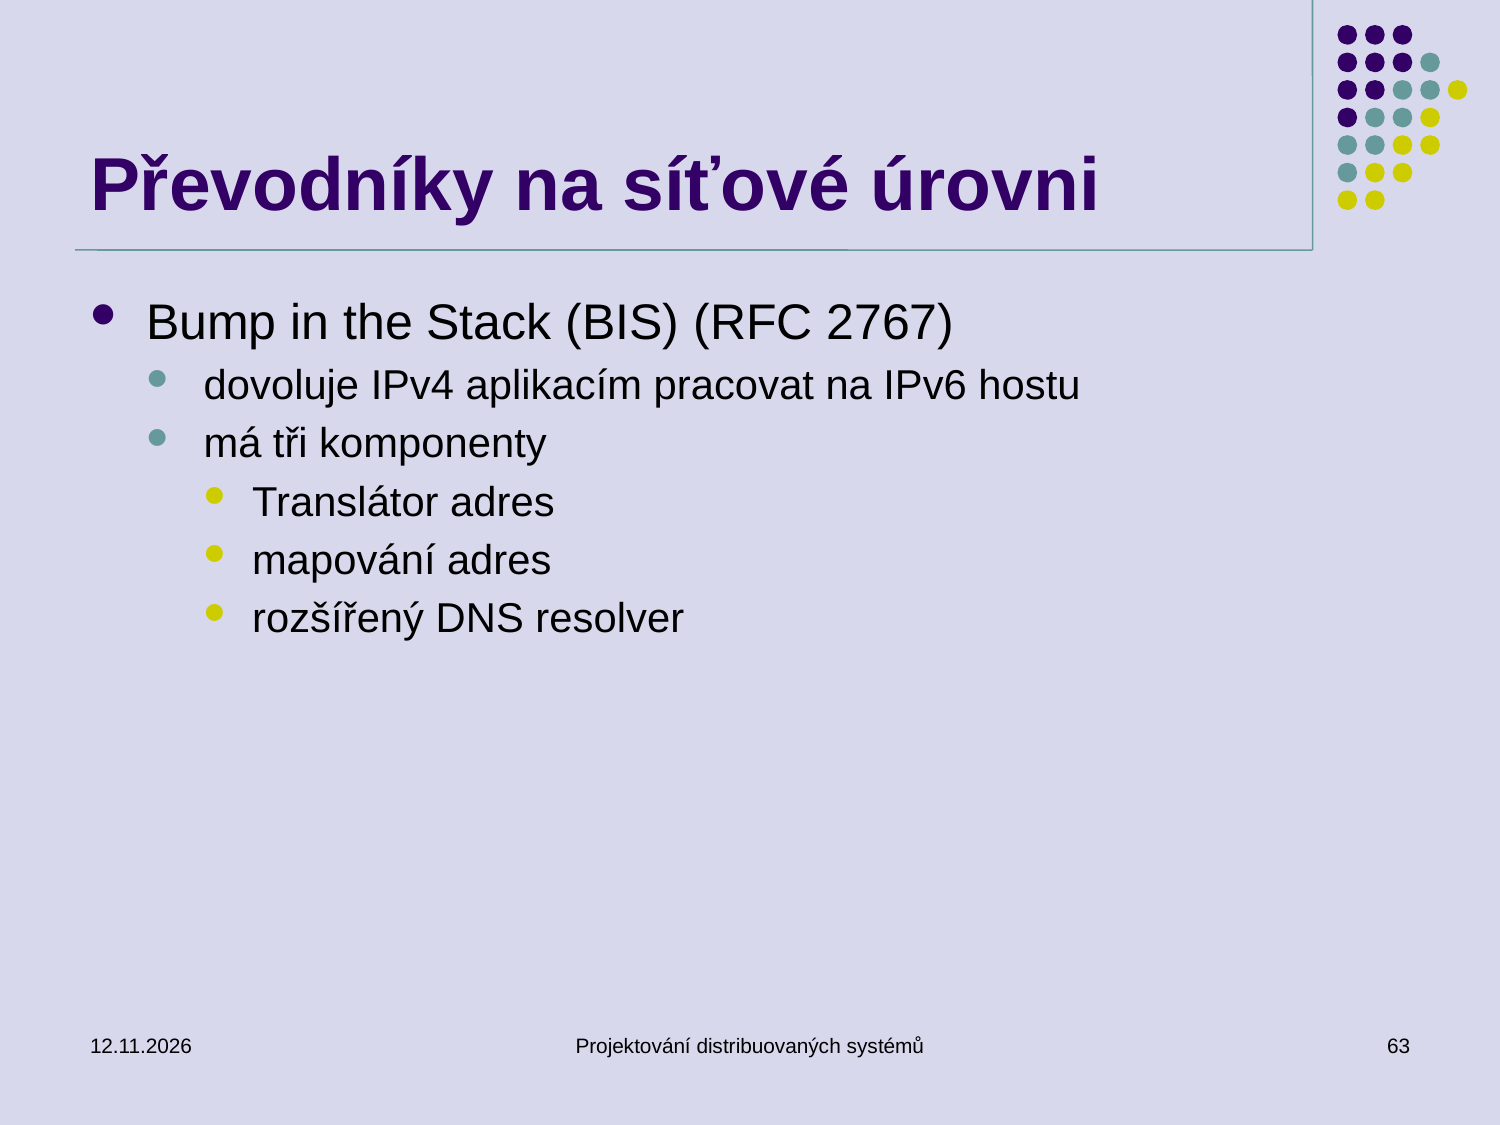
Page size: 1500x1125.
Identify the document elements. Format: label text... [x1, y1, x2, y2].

list Bump in the Stack (BIS) (RFC 2767) dovoluje IPv4 aplikacím pracovat na IPv6 hostu má tři komponenty Translátor adres mapování adres rozšířený DNS resolver [75, 282, 1425, 1006]
title Převodníky na síťové úrovni [75, 20, 1313, 233]
slide_number 6. 3. 2018 [75, 1025, 425, 1100]
footer Projektování distribuovaných systémů [512, 1025, 988, 1100]
slide_number 63 [1074, 1025, 1425, 1100]
